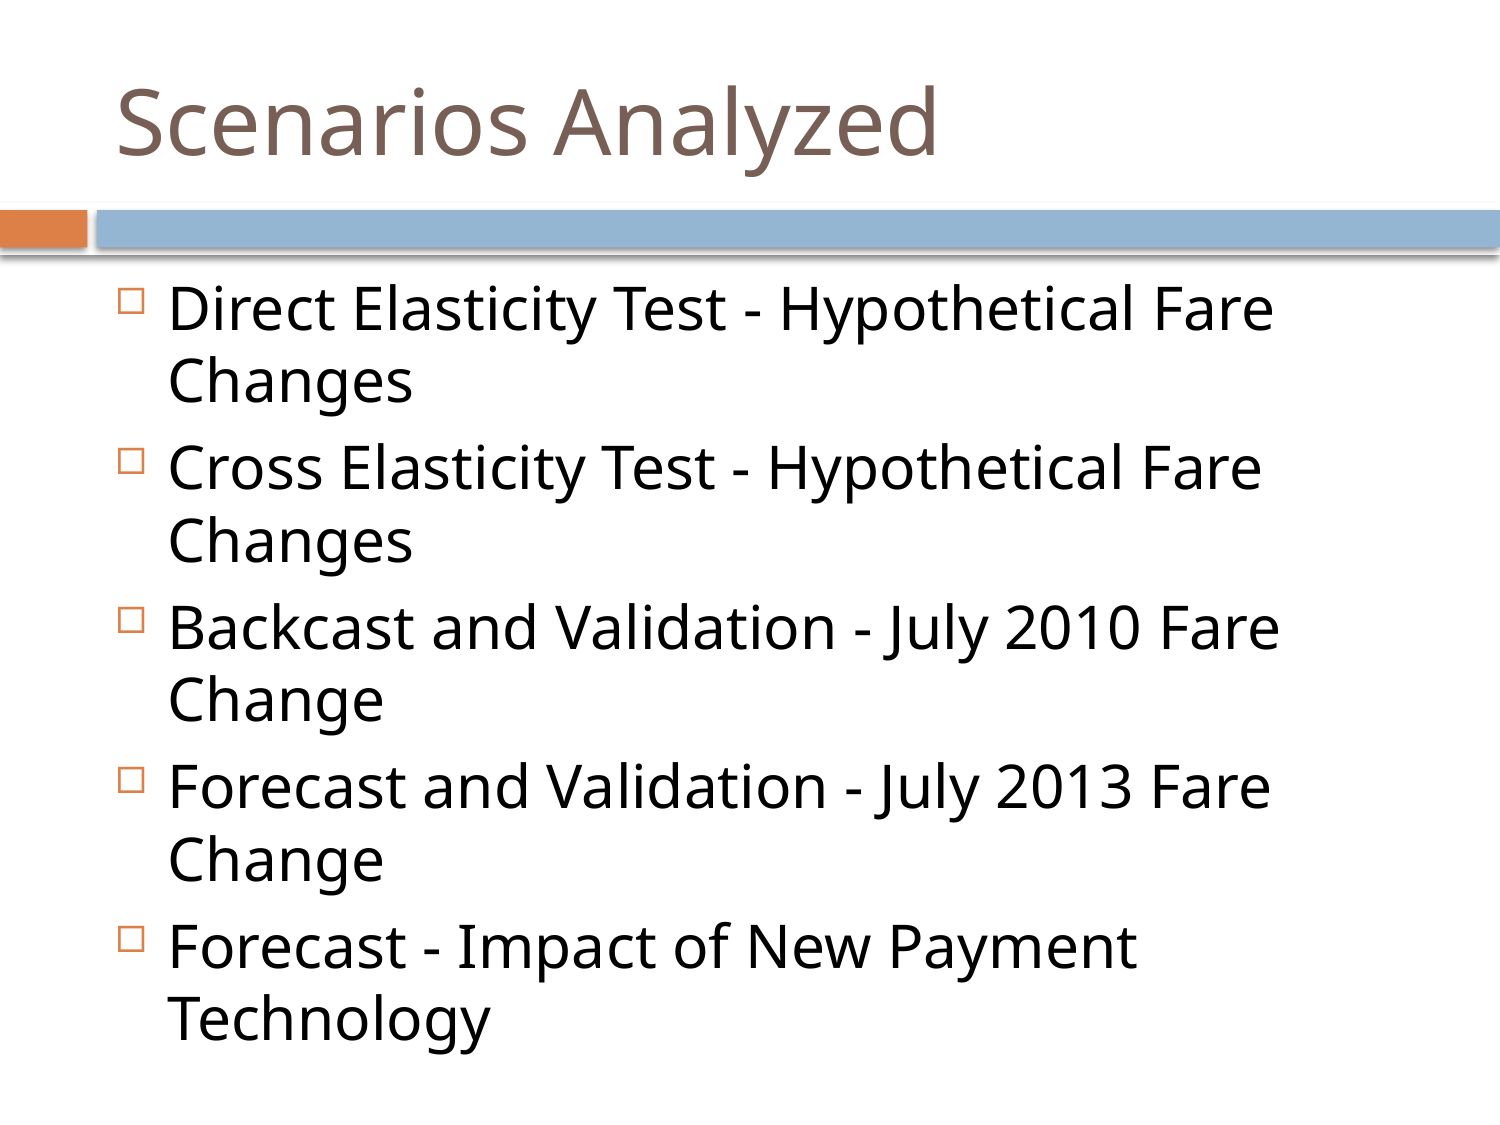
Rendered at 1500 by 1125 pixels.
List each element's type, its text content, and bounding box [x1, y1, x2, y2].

list Direct Elasticity Test - Hypothetical Fare Changes Cross Elasticity Test - Hypothetical Fare Changes Backcast and Validation - July 2010 Fare Change Forecast and Validation - July 2013 Fare Change Forecast - Impact of New Payment Technology [100, 262, 1438, 1000]
title Scenarios Analyzed [100, 37, 1438, 200]
